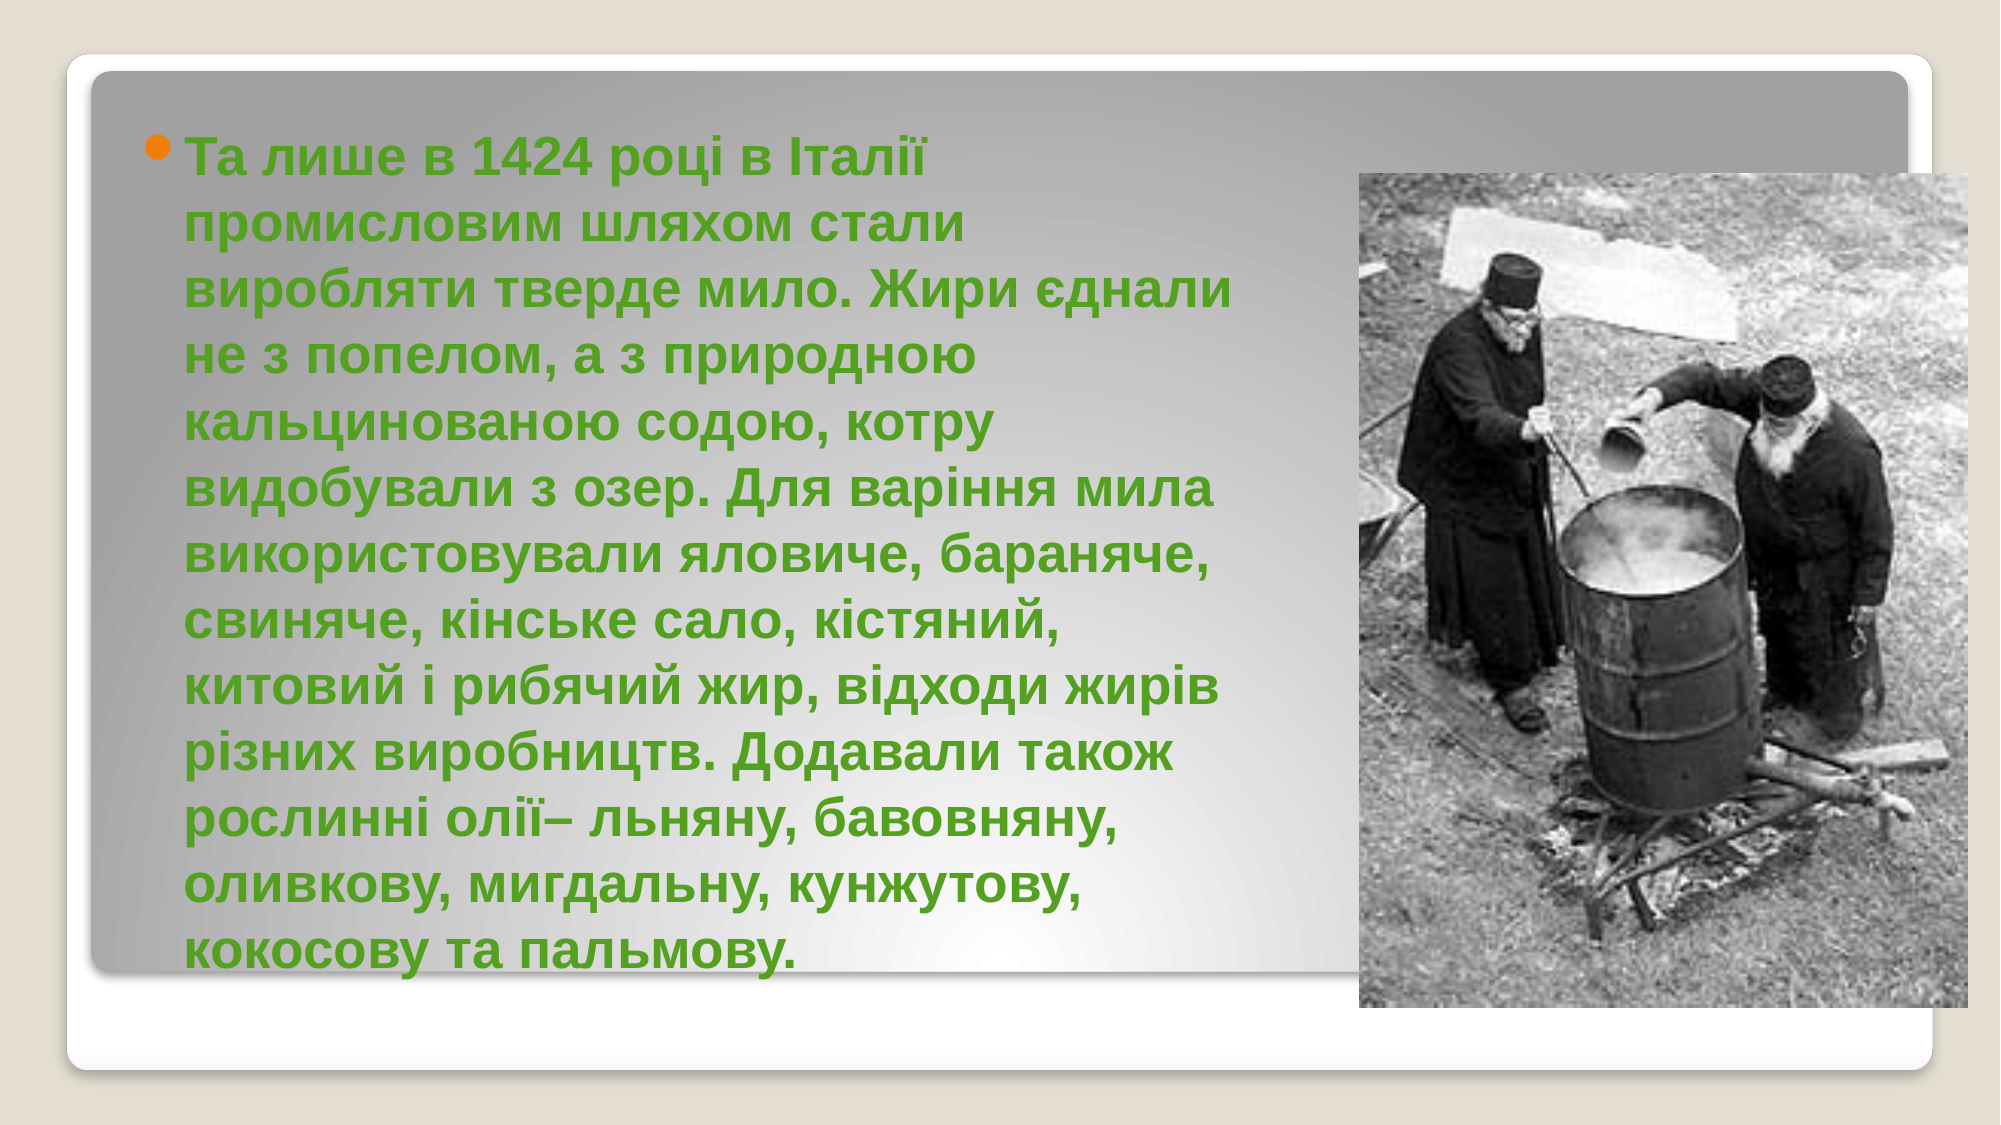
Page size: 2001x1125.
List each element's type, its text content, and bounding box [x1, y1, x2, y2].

picture [1358, 173, 1968, 1008]
list Та лише в 1424 році в Італії промисловим шляхом стали виробляти тверде мило. Жири єднали не з попелом, а з природною кальцинованою содою, котру видобували з озер. Для варіння мила використовували яловиче, бараняче, свиняче, кінське сало, кістяний, китовий і рибячий жир, відходи жирів різних виробництв. Додавали також рослинні олії– льняну, бавовняну, оливкову, мигдальну, кунжутову, кокосову та пальмову. [111, 105, 1283, 992]
